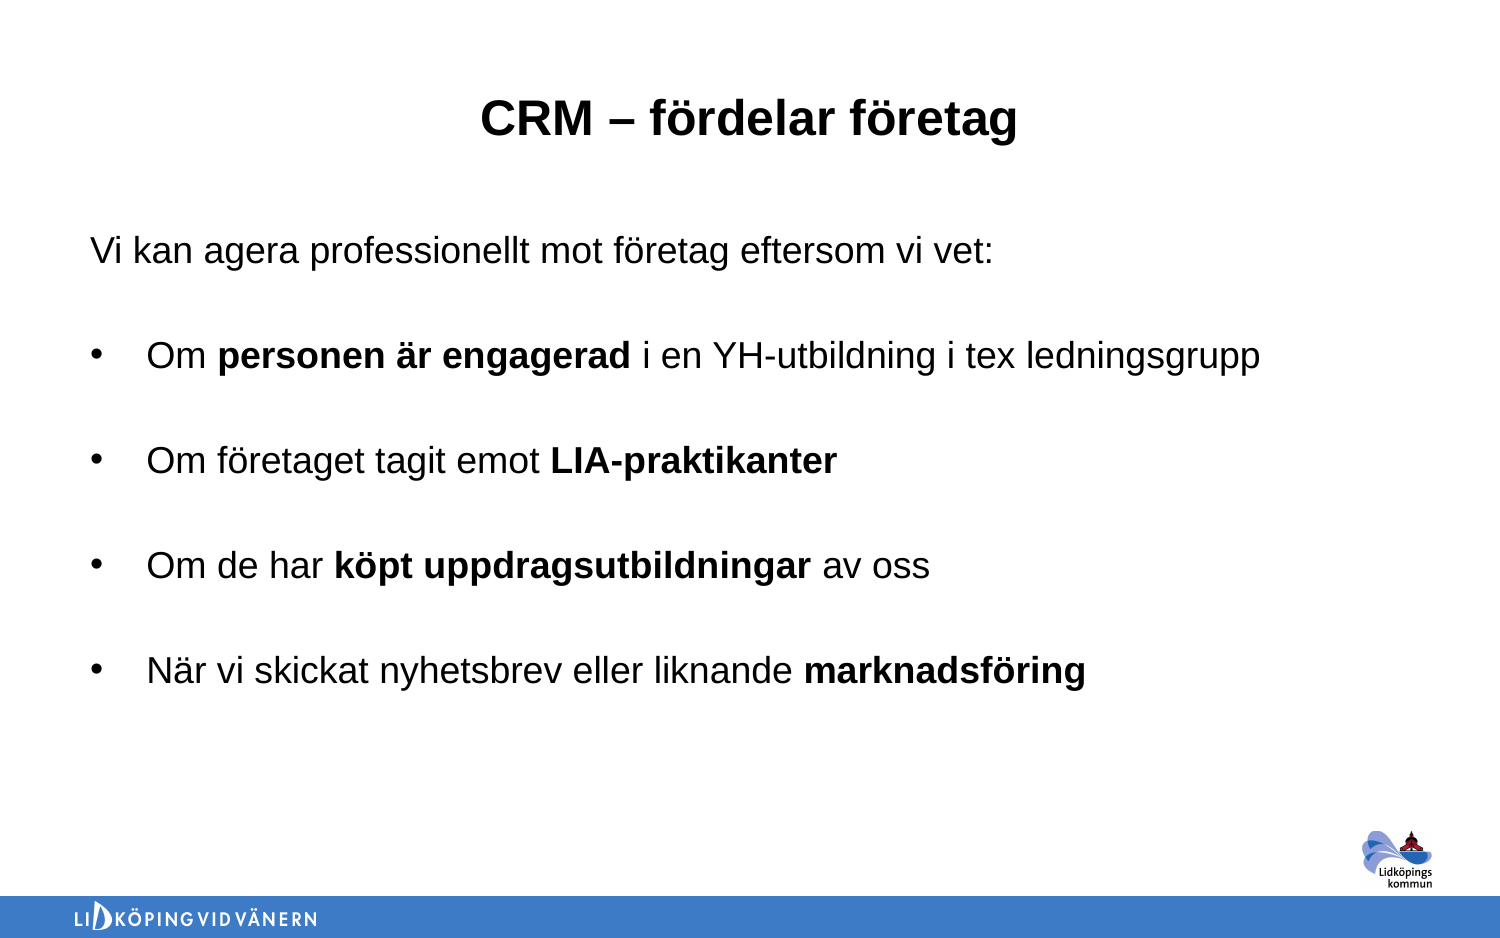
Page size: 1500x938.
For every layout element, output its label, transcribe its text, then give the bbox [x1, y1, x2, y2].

title CRM – fördelar företag [74, 37, 1426, 195]
picture [75, 901, 316, 930]
picture [1362, 831, 1432, 888]
list Vi kan agera professionellt mot företag eftersom vi vet: Om personen är engagerad i en YH-utbildning i tex ledningsgrupp Om företaget tagit emot LIA-praktikanter Om de har köpt uppdragsutbildningar av oss När vi skickat nyhetsbrev eller liknande marknadsföring [74, 218, 1426, 786]
